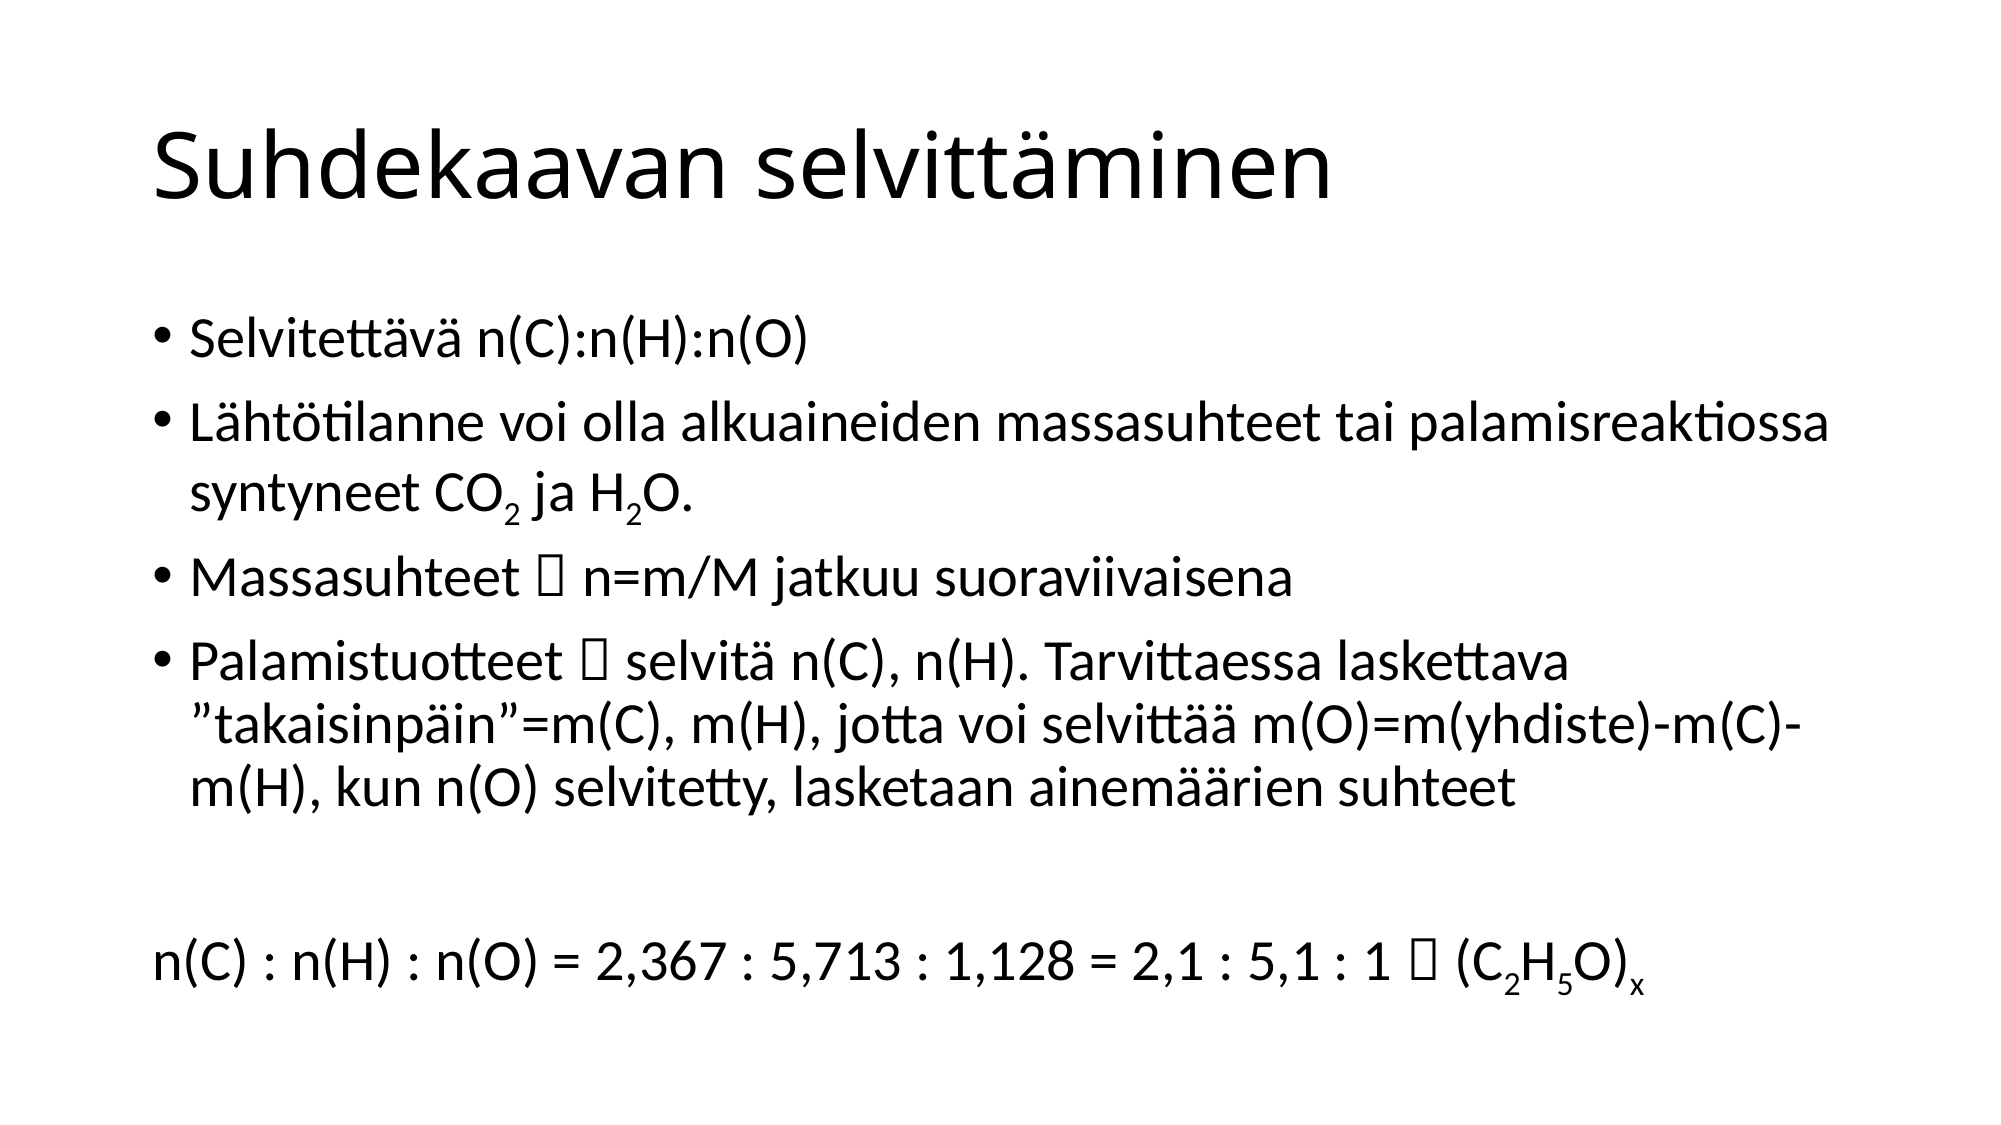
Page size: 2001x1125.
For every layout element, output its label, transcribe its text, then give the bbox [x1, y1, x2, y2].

title Suhdekaavan selvittäminen [137, 59, 1863, 278]
list Selvitettävä n(C):n(H):n(O) Lähtötilanne voi olla alkuaineiden massasuhteet tai palamisreaktiossa syntyneet CO2 ja H2O. Massasuhteet  n=m/M jatkuu suoraviivaisena Palamistuotteet  selvitä n(C), n(H). Tarvittaessa laskettava ”takaisinpäin”=m(C), m(H), jotta voi selvittää m(O)=m(yhdiste)-m(C)-m(H), kun n(O) selvitetty, lasketaan ainemäärien suhteet n(C) : n(H) : n(O) = 2,367 : 5,713 : 1,128 = 2,1 : 5,1 : 1  (C2H5O)x [137, 299, 1863, 1014]
